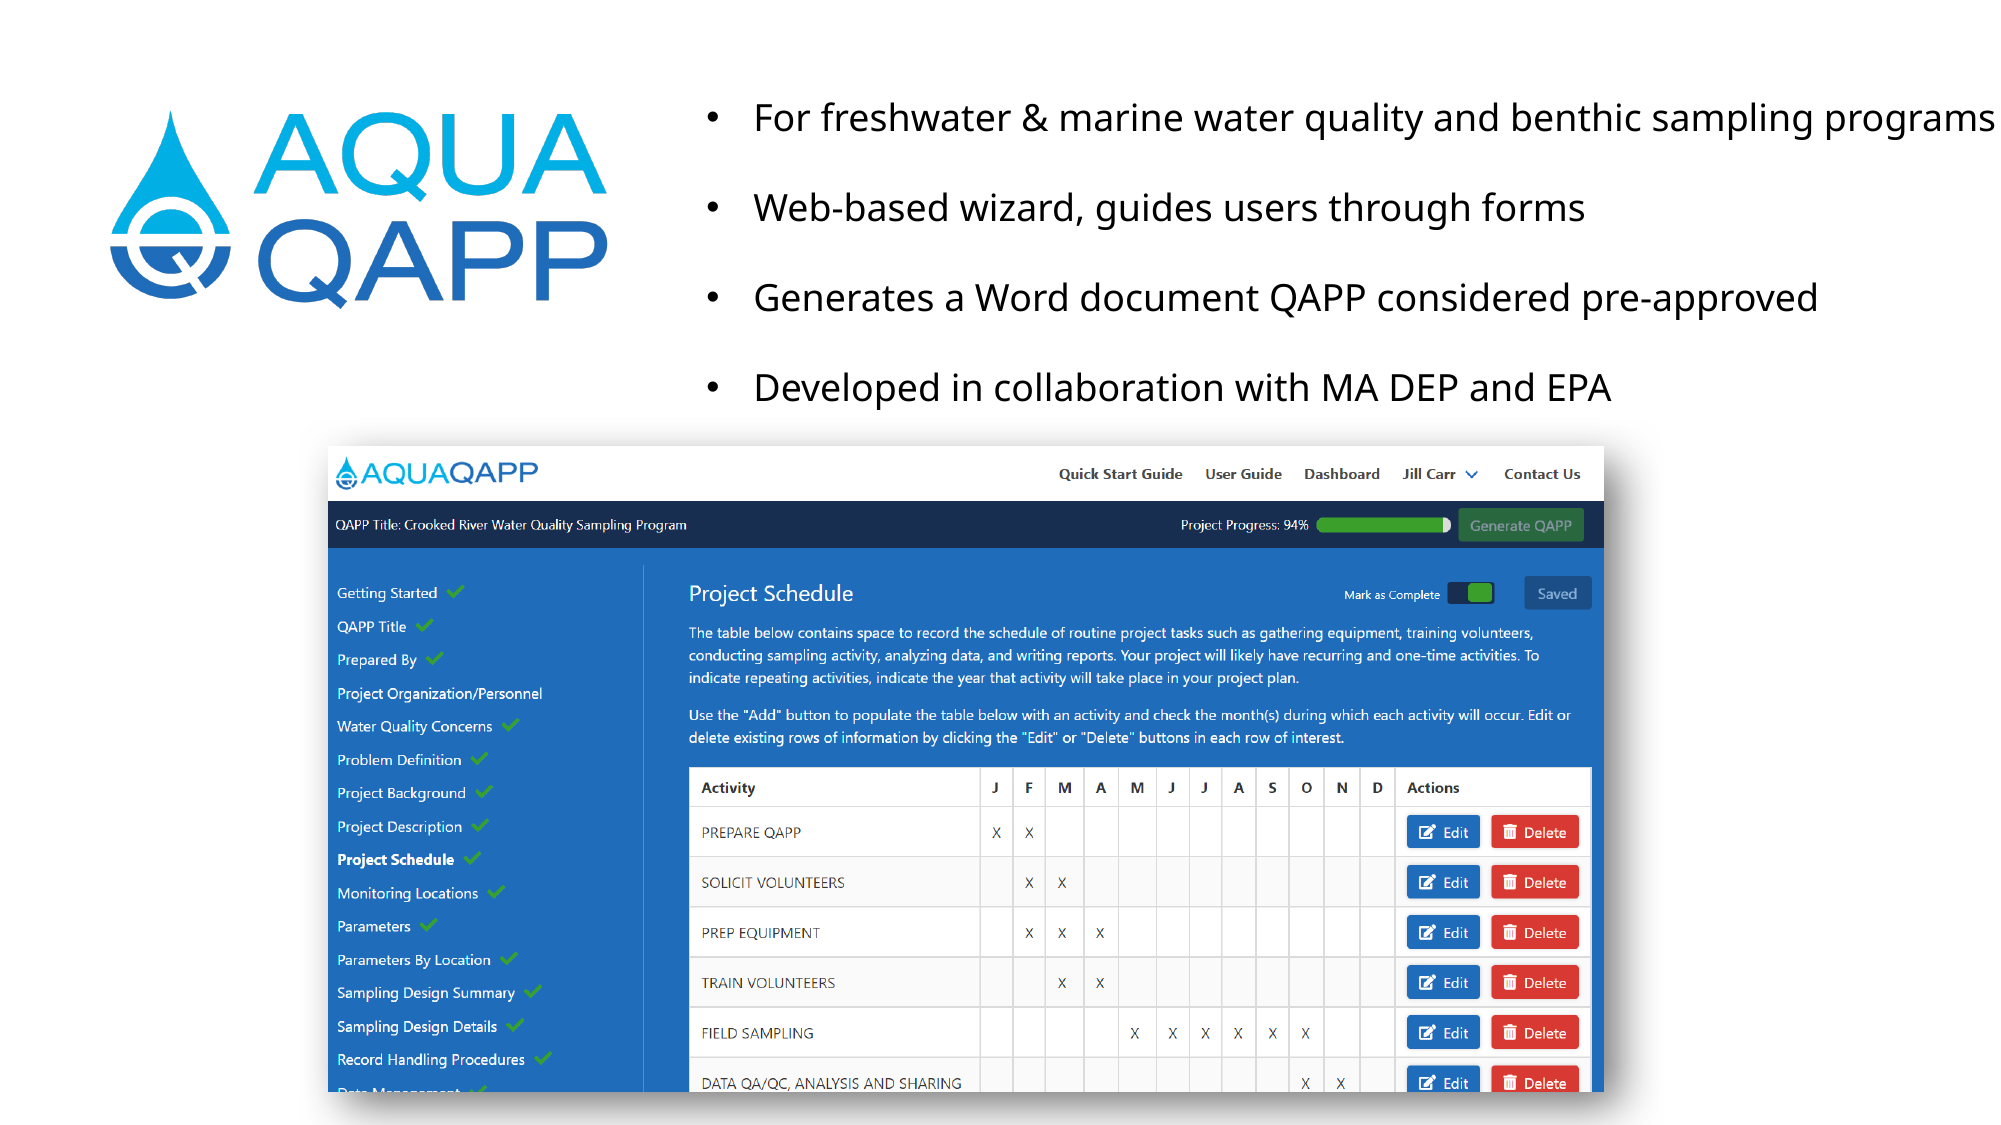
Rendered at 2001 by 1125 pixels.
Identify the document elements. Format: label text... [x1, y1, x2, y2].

picture [328, 446, 1604, 1092]
picture [77, 70, 649, 357]
text_box For freshwater & marine water quality and benthic sampling programs Web-based wizard, guides users through forms Generates a Word document QAPP considered pre-approved Developed in collaboration with MA DEP and EPA [691, 41, 2000, 461]
